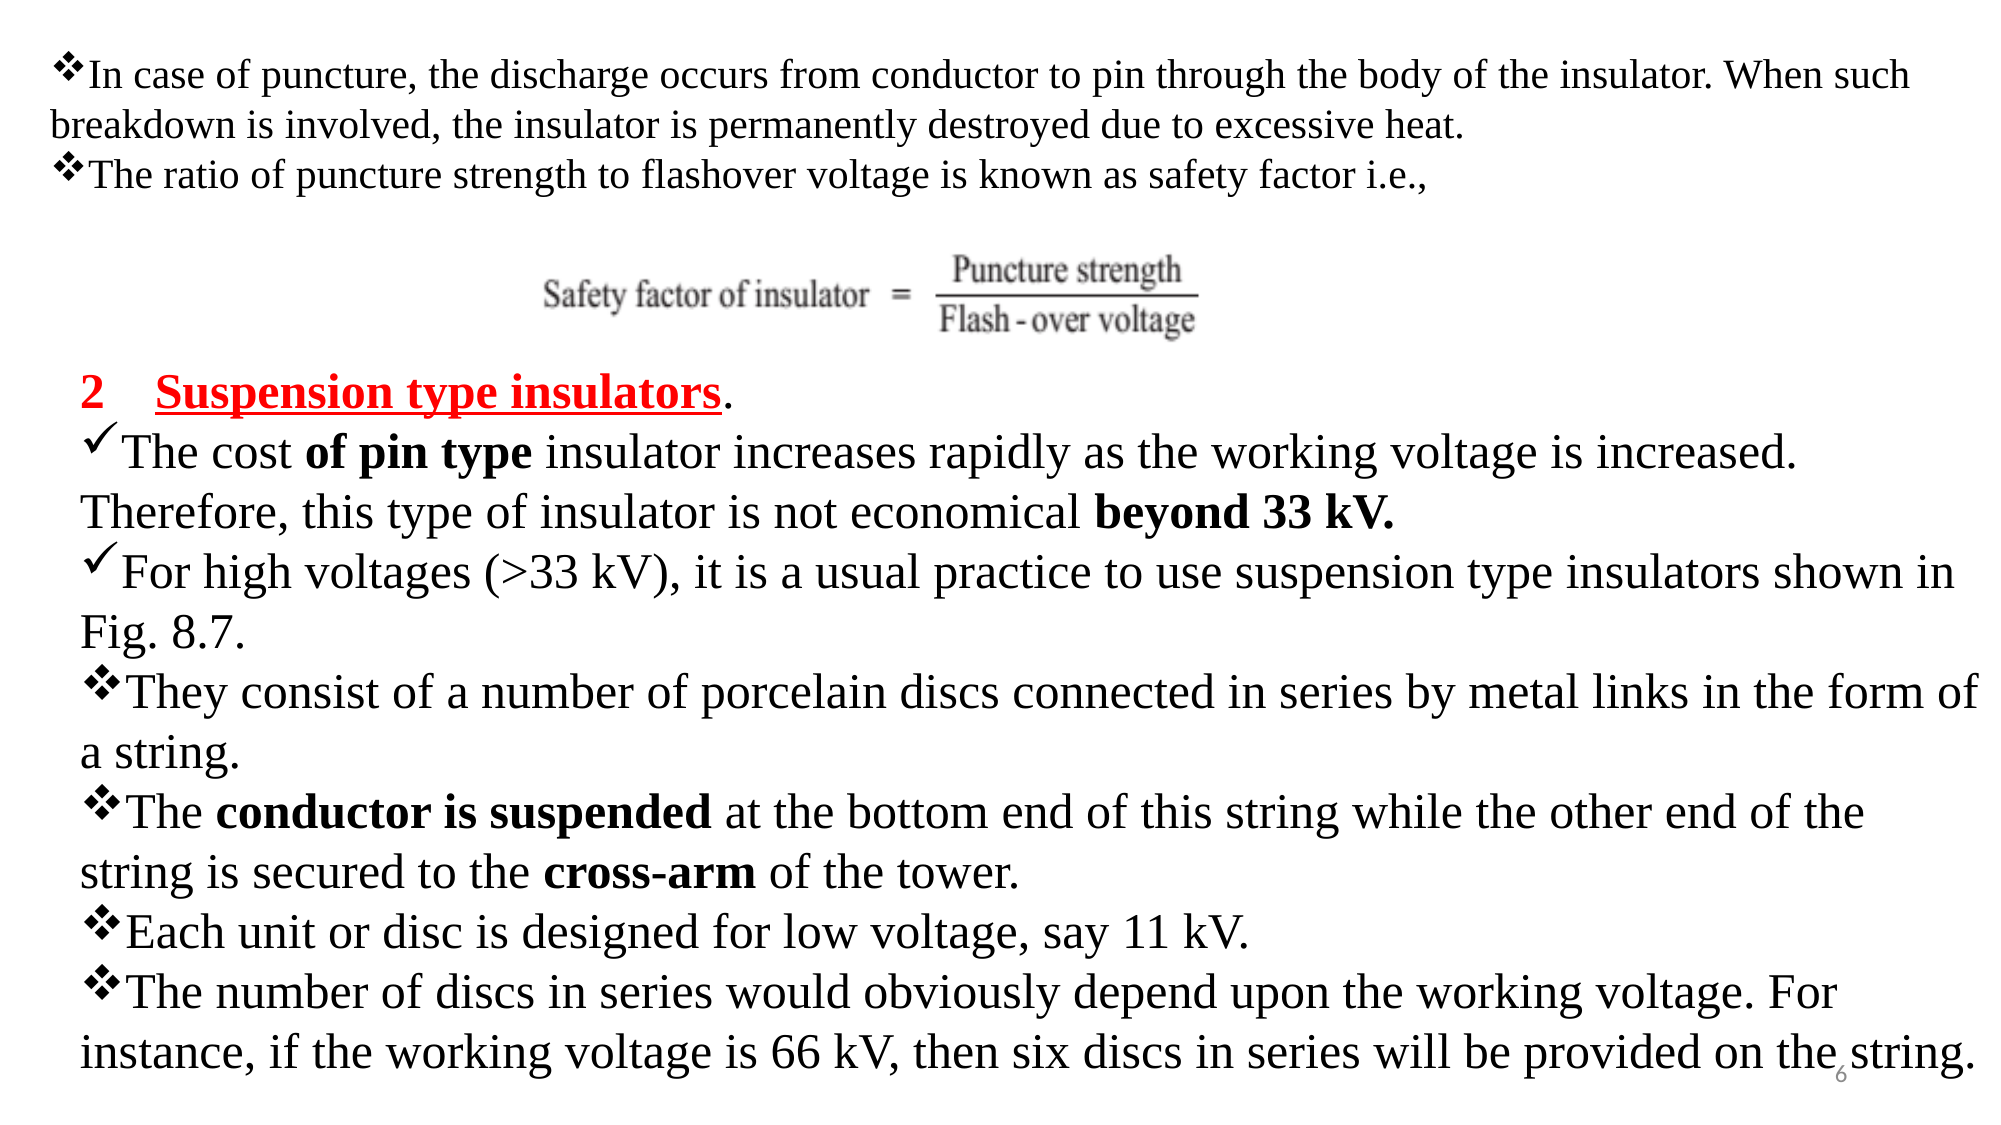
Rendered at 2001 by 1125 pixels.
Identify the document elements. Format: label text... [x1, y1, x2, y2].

picture [520, 238, 1226, 357]
slide_number 6 [1412, 1042, 1863, 1103]
text_box In case of puncture, the discharge occurs from conductor to pin through the body of the insulator. When such breakdown is involved, the insulator is permanently destroyed due to excessive heat. The ratio of puncture strength to flashover voltage is known as safety factor i.e., [35, 39, 1953, 385]
text_box Suspension type insulators. The cost of pin type insulator increases rapidly as the working voltage is increased. Therefore, this type of insulator is not economical beyond 33 kV. For high voltages (>33 kV), it is a usual practice to use suspension type insulators shown in Fig. 8.7. They consist of a number of porcelain discs connected in series by metal links in the form of a string. The conductor is suspended at the bottom end of this string while the other end of the string is secured to the cross-arm of the tower. Each unit or disc is designed for low voltage, say 11 kV. The number of discs in series would obviously depend upon the working voltage. For instance, if the working voltage is 66 kV, then six discs in series will be provided on the string. [65, 351, 2000, 1087]
